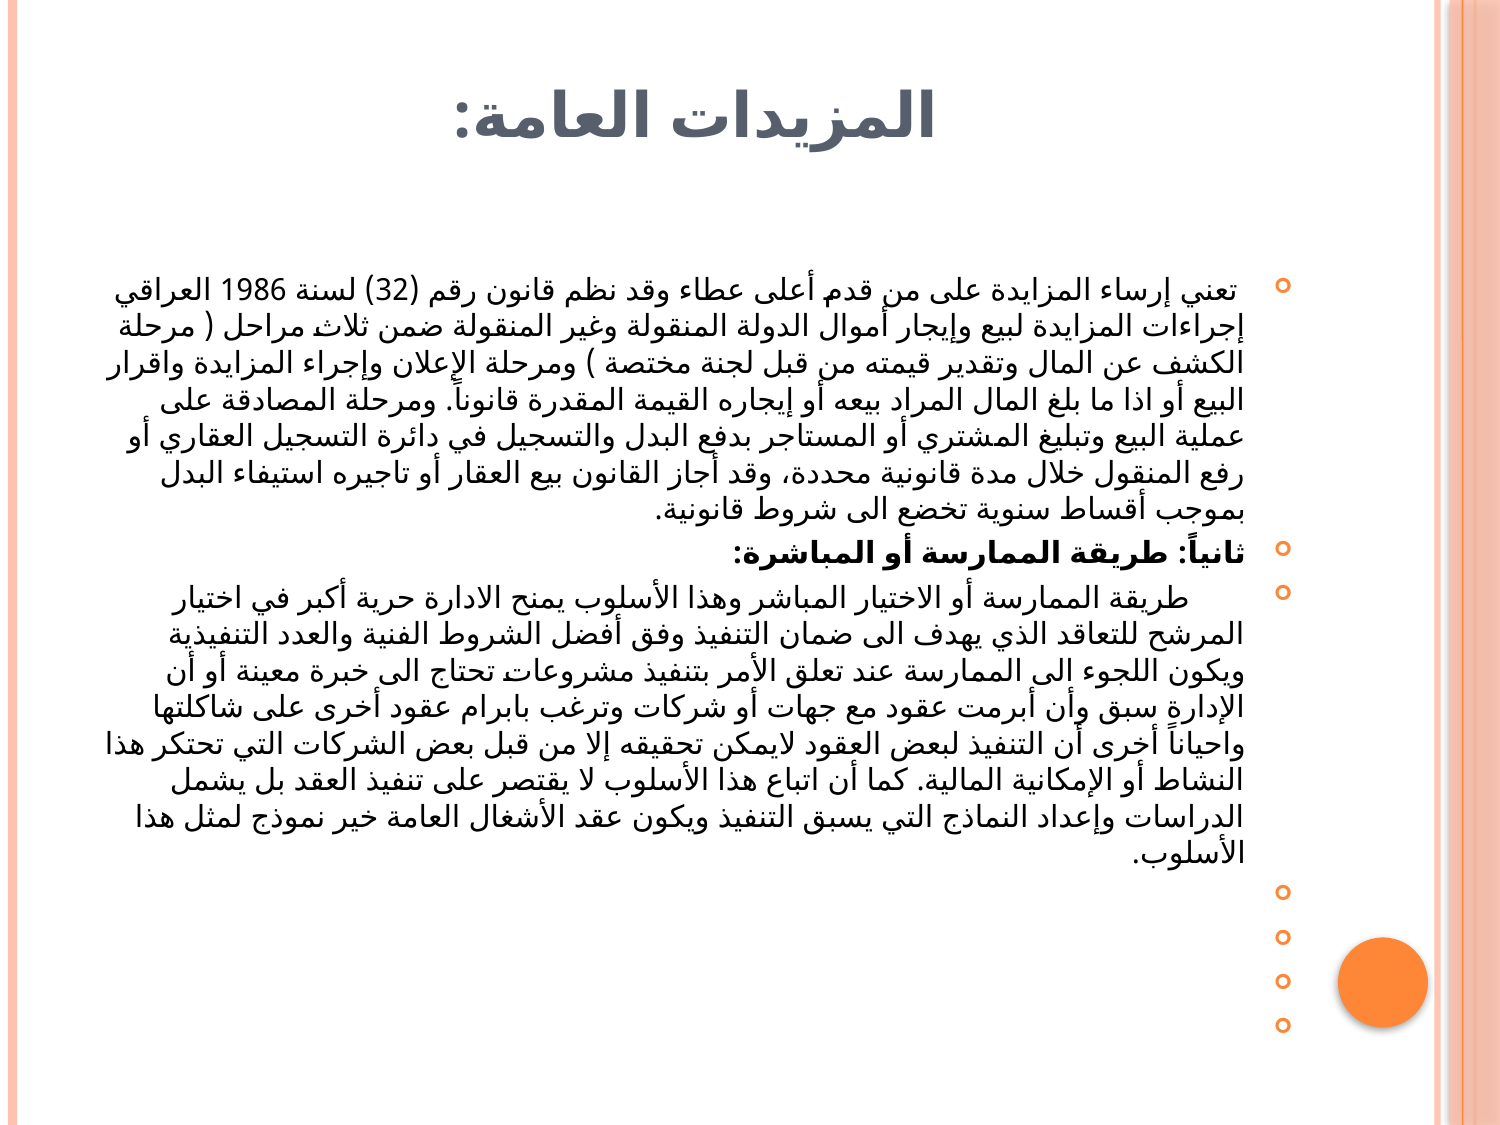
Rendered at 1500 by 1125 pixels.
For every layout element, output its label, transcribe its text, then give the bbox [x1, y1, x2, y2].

title المزيدات العامة: [75, 45, 1300, 233]
list تعني إرساء المزايدة على من قدم أعلى عطاء وقد نظم قانون رقم (32) لسنة 1986 العراقي إجراءات المزايدة لبيع وإيجار أموال الدولة المنقولة وغير المنقولة ضمن ثلاث مراحل ( مرحلة الكشف عن المال وتقدير قيمته من قبل لجنة مختصة ) ومرحلة الإعلان وإجراء المزايدة واقرار البيع أو اذا ما بلغ المال المراد بيعه أو إيجاره القيمة المقدرة قانوناً. ومرحلة المصادقة على عملية البيع وتبليغ المشتري أو المستاجر بدفع البدل والتسجيل في دائرة التسجيل العقاري أو رفع المنقول خلال مدة قانونية محددة، وقد أجاز القانون بيع العقار أو تاجيره استيفاء البدل بموجب أقساط سنوية تخضع الى شروط قانونية. ثانياً: طريقة الممارسة أو المباشرة: طريقة الممارسة أو الاختيار المباشر وهذا الأسلوب يمنح الادارة حرية أكبر في اختيار المرشح للتعاقد الذي يهدف الى ضمان التنفيذ وفق أفضل الشروط الفنية والعدد التنفيذية ويكون اللجوء الى الممارسة عند تعلق الأمر بتنفيذ مشروعات تحتاج الى خبرة معينة أو أن الإدارة سبق وأن أبرمت عقود مع جهات أو شركات وترغب بابرام عقود أخرى على شاكلتها واحياناً أخرى أن التنفيذ لبعض العقود لايمكن تحقيقه إلا من قبل بعض الشركات التي تحتكر هذا النشاط أو الإمكانية المالية. كما أن اتباع هذا الأسلوب لا يقتصر على تنفيذ العقد بل يشمل الدراسات وإعداد النماذج التي يسبق التنفيذ ويكون عقد الأشغال العامة خير نموذج لمثل هذا الأسلوب. [75, 262, 1300, 1062]
